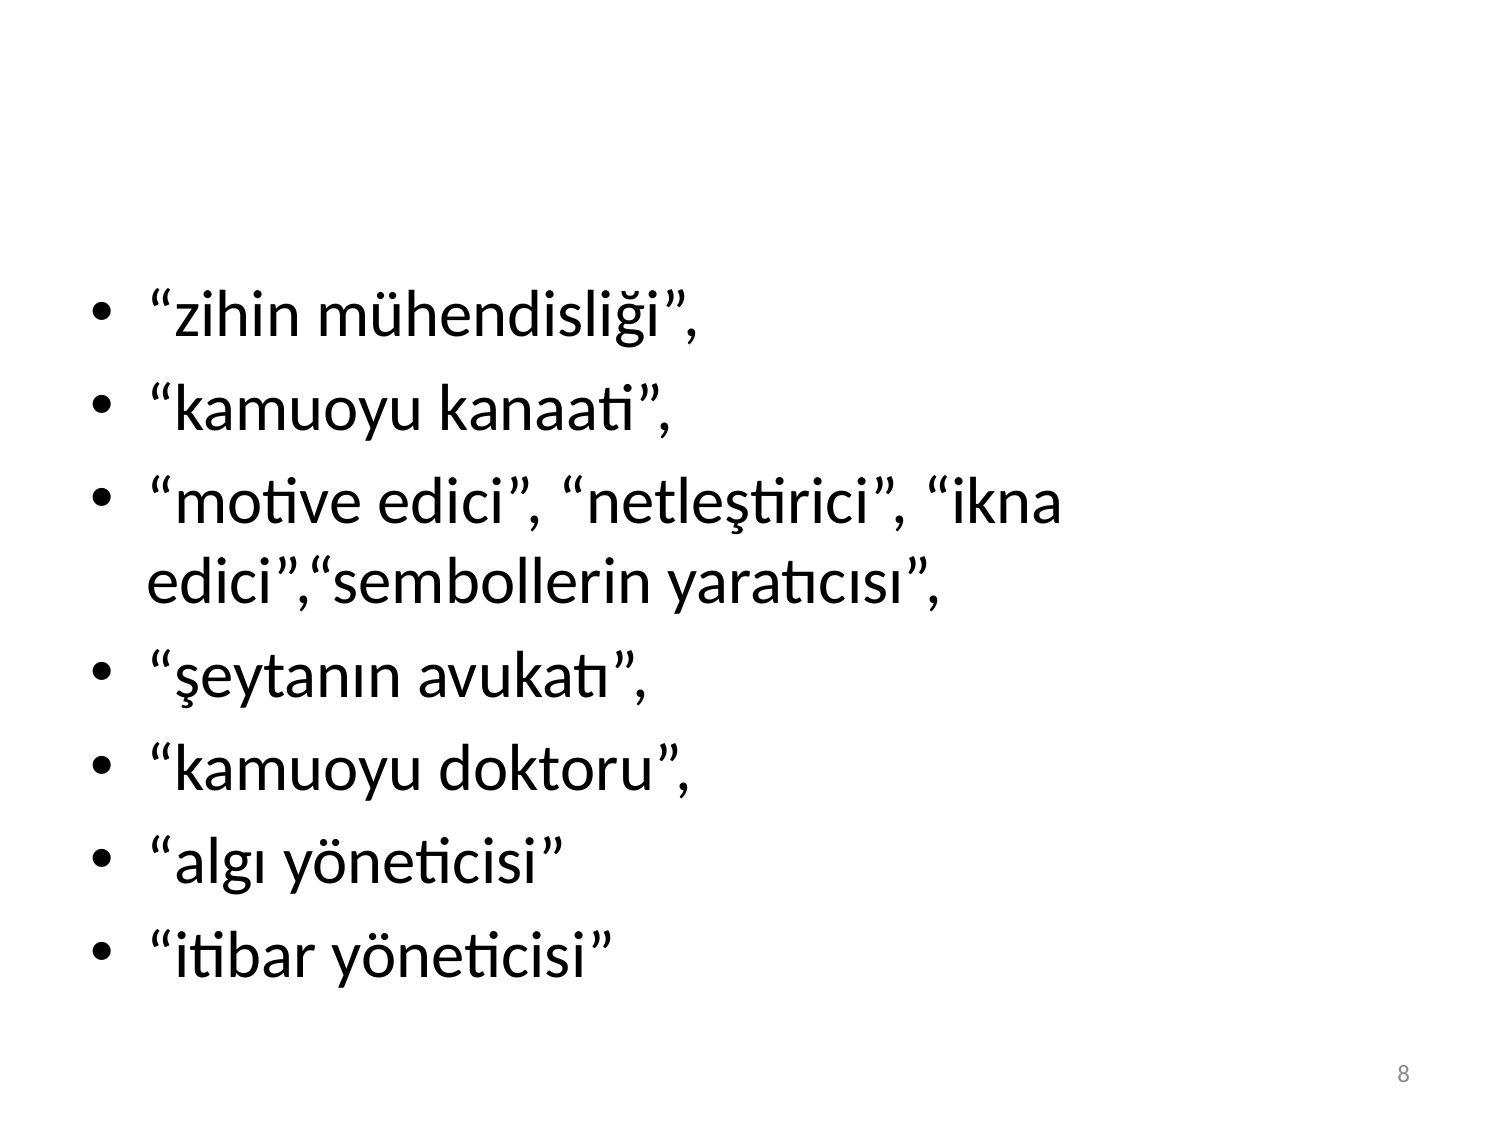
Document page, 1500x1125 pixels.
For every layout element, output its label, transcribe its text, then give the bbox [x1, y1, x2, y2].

slide_number 8 [1074, 1042, 1425, 1103]
list “zihin mühendisliği”, “kamuoyu kanaati”, “motive edici”, “netleştirici”, “ikna edici”,“sembollerin yaratıcısı”, “şeytanın avukatı”, “kamuoyu doktoru”, “algı yöneticisi” “itibar yöneticisi” [75, 262, 1425, 1005]
